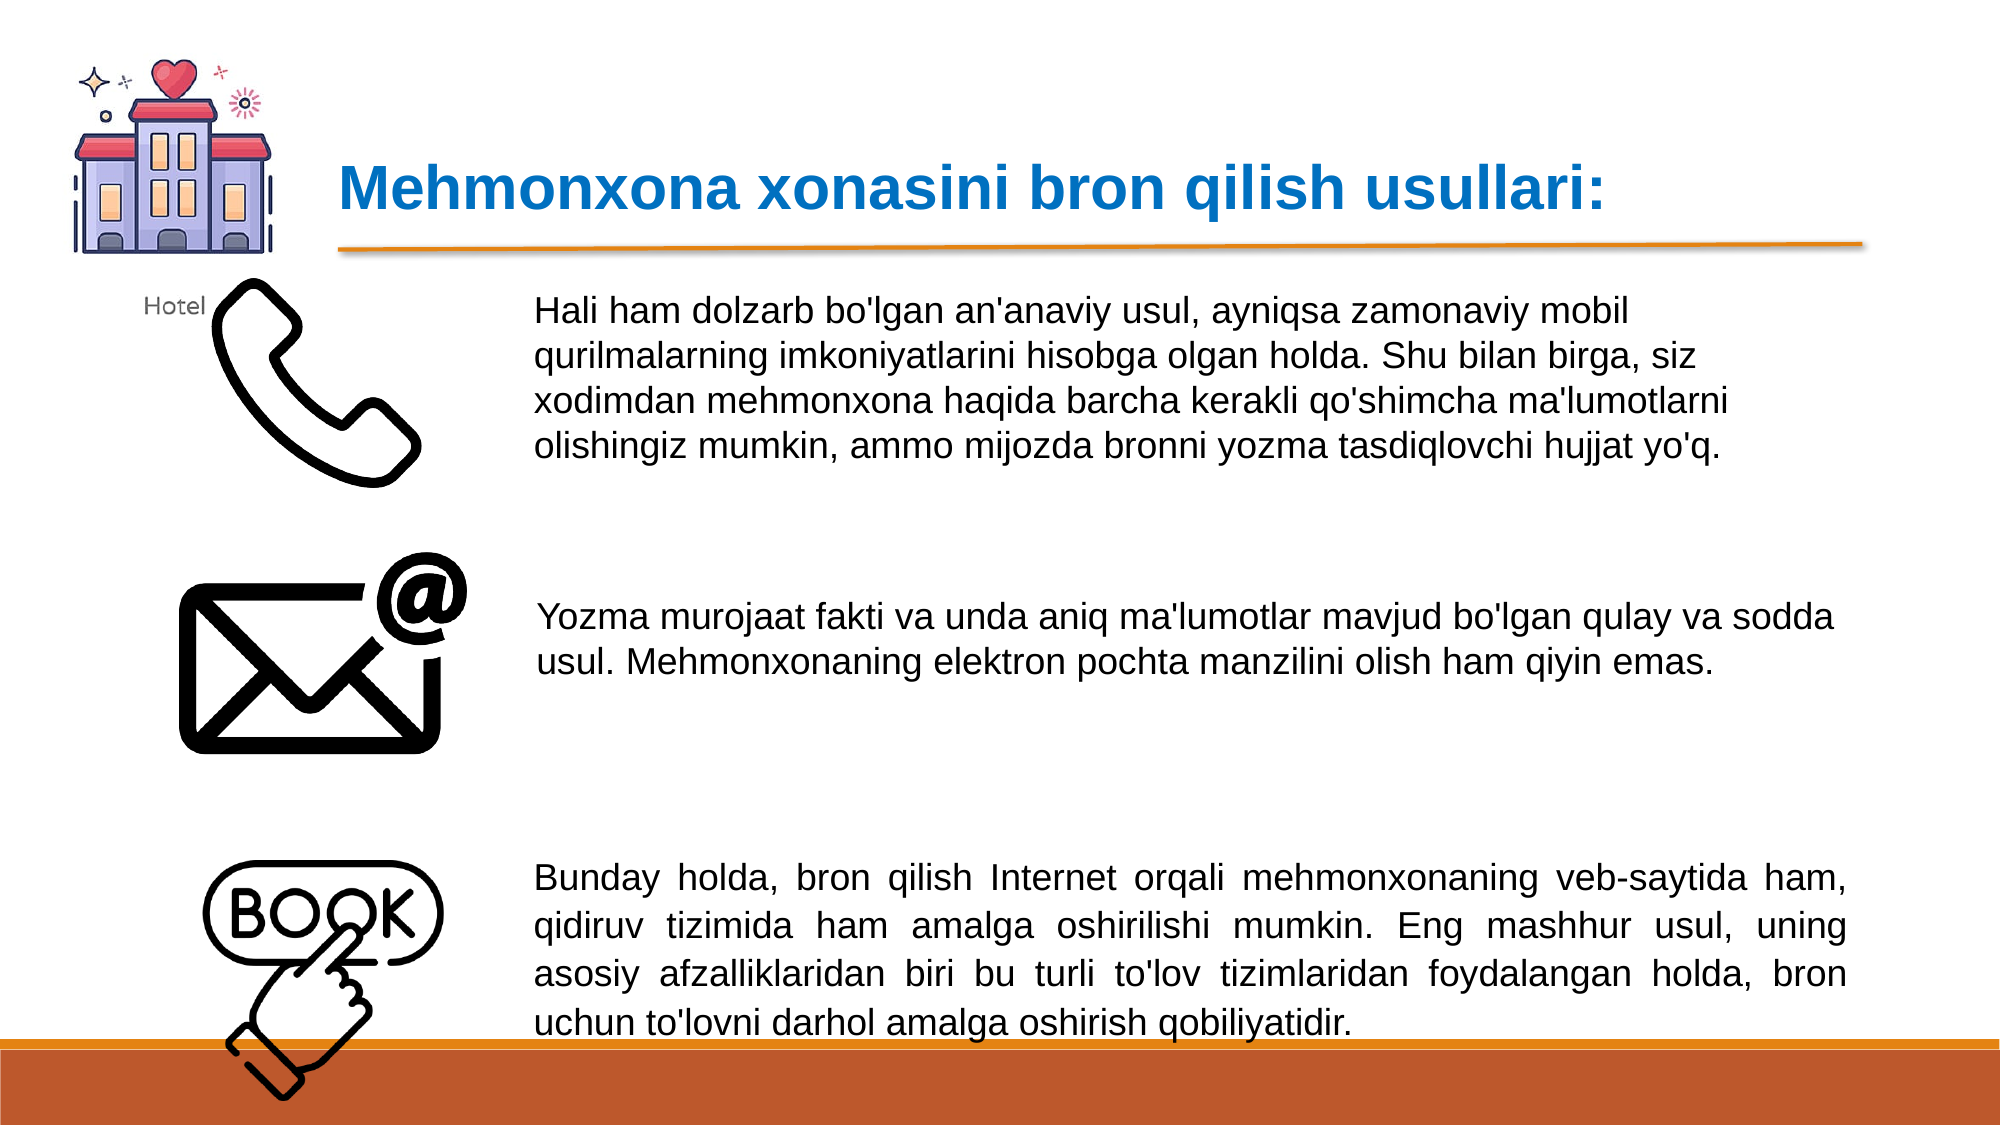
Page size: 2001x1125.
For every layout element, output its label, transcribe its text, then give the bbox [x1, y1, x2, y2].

text_box Bunday holda, bron qilish Internet orqali mehmonxonaning veb-saytida ham, qidiruv tizimida ham amalga oshirilishi mumkin. Eng mashhur usul, uning asosiy afzalliklaridan biri bu turli to'lov tizimlaridan foydalangan holda, bron uchun to'lovni darhol amalga oshirish qobiliyatidir. [519, 842, 1863, 1050]
picture [179, 509, 468, 798]
picture [21, 38, 422, 489]
text_box Yozma murojaat fakti va unda aniq ma'lumotlar mavjud bo'lgan qulay va sodda usul. Mehmonxonaning elektron pochta manzilini olish ham qiyin emas. [521, 585, 1882, 690]
picture [202, 859, 444, 1102]
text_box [337, 243, 1863, 250]
text_box Hali ham dolzarb bo'lgan an'anaviy usul, ayniqsa zamonaviy mobil qurilmalarning imkoniyatlarini hisobga olgan holda. Shu bilan birga, siz xodimdan mehmonxona haqida barcha kerakli qo'shimcha ma'lumotlarni olishingiz mumkin, ammo mijozda bronni yozma tasdiqlovchi hujjat yo'q. [519, 278, 1882, 474]
text_box Mehmonxona xonasini bron qilish usullari: [332, 80, 1882, 299]
